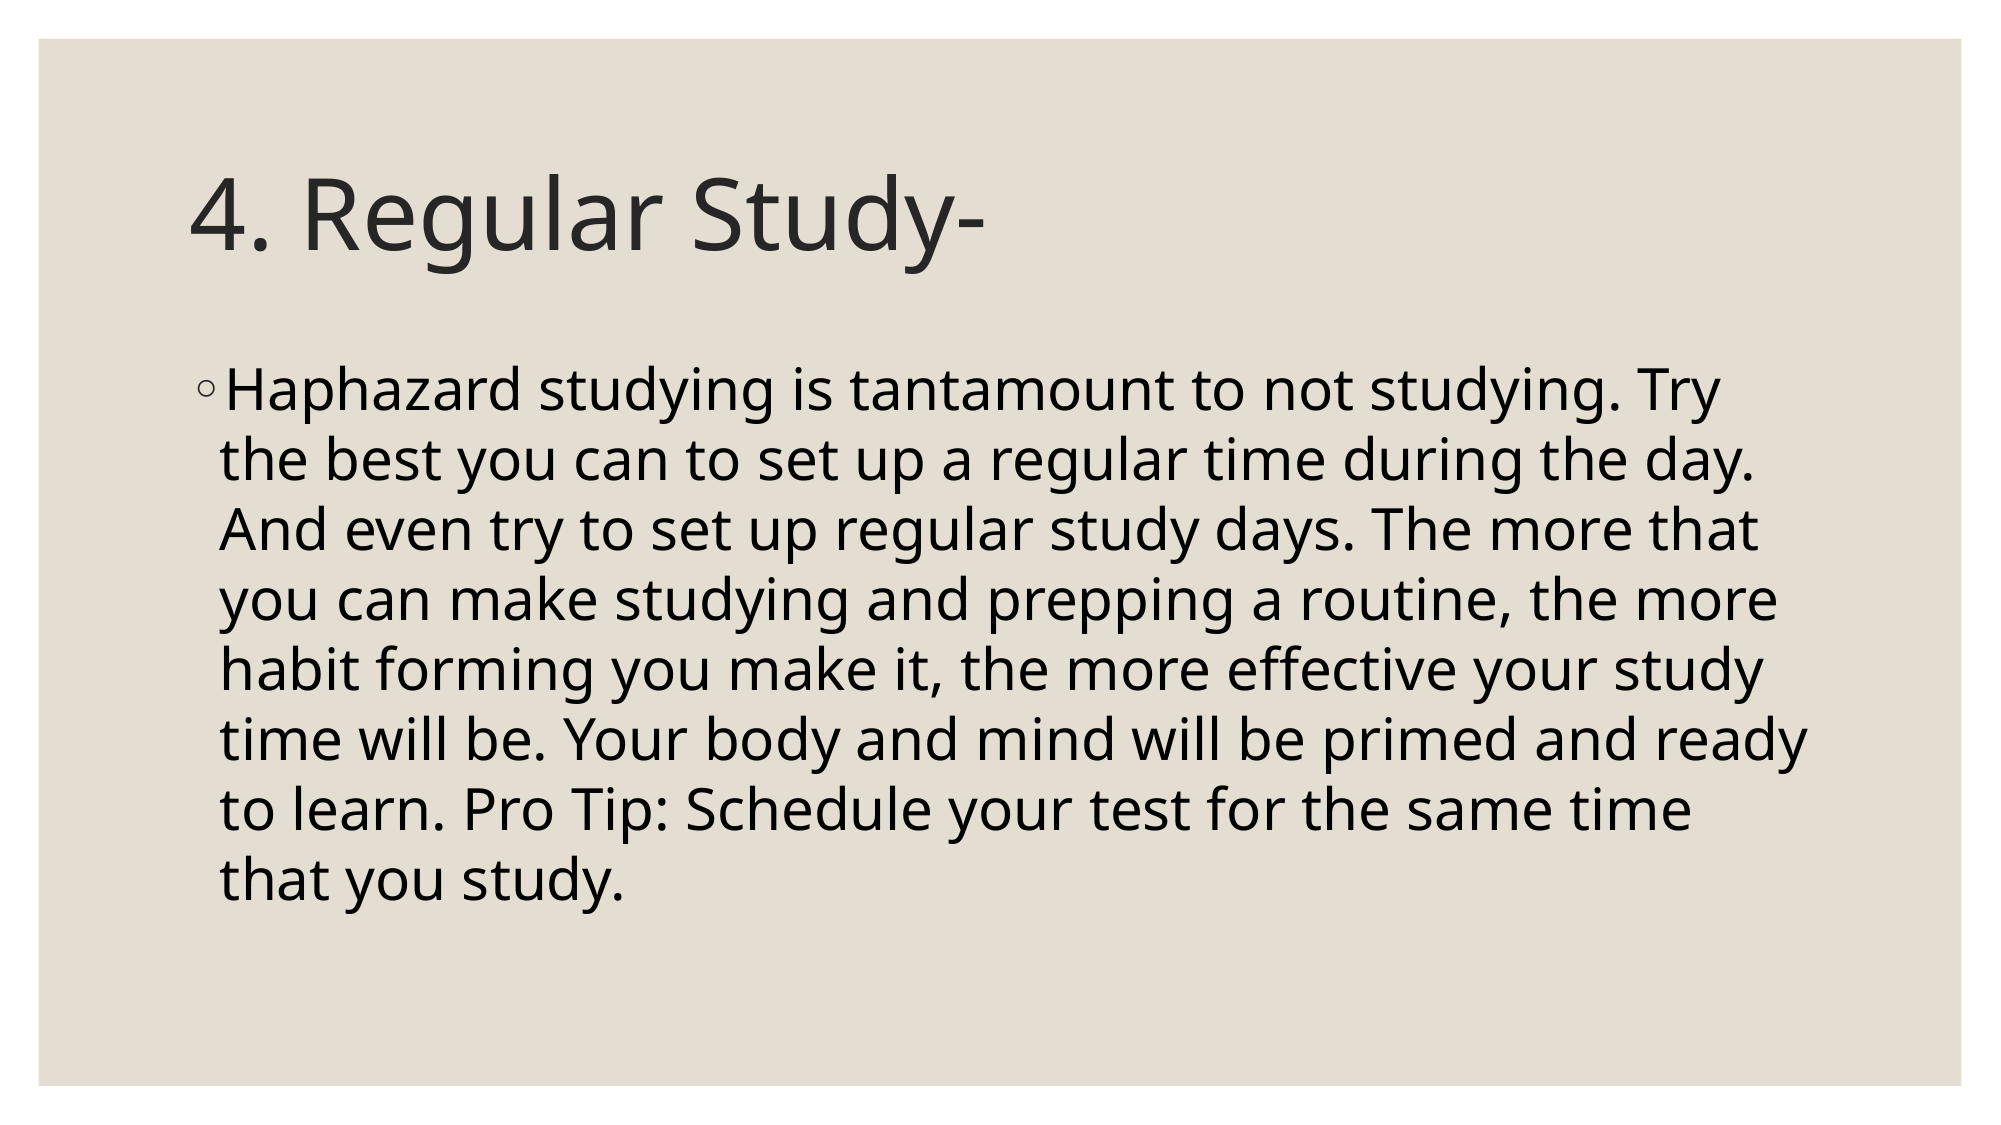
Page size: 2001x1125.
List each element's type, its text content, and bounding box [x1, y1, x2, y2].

title 4. Regular Study- [174, 105, 1825, 331]
list Haphazard studying is tantamount to not studying. Try the best you can to set up a regular time during the day. And even try to set up regular study days. The more that you can make studying and prepping a routine, the more habit forming you make it, the more effective your study time will be. Your body and mind will be primed and ready to learn. Pro Tip: Schedule your test for the same time that you study. [174, 345, 1825, 990]
